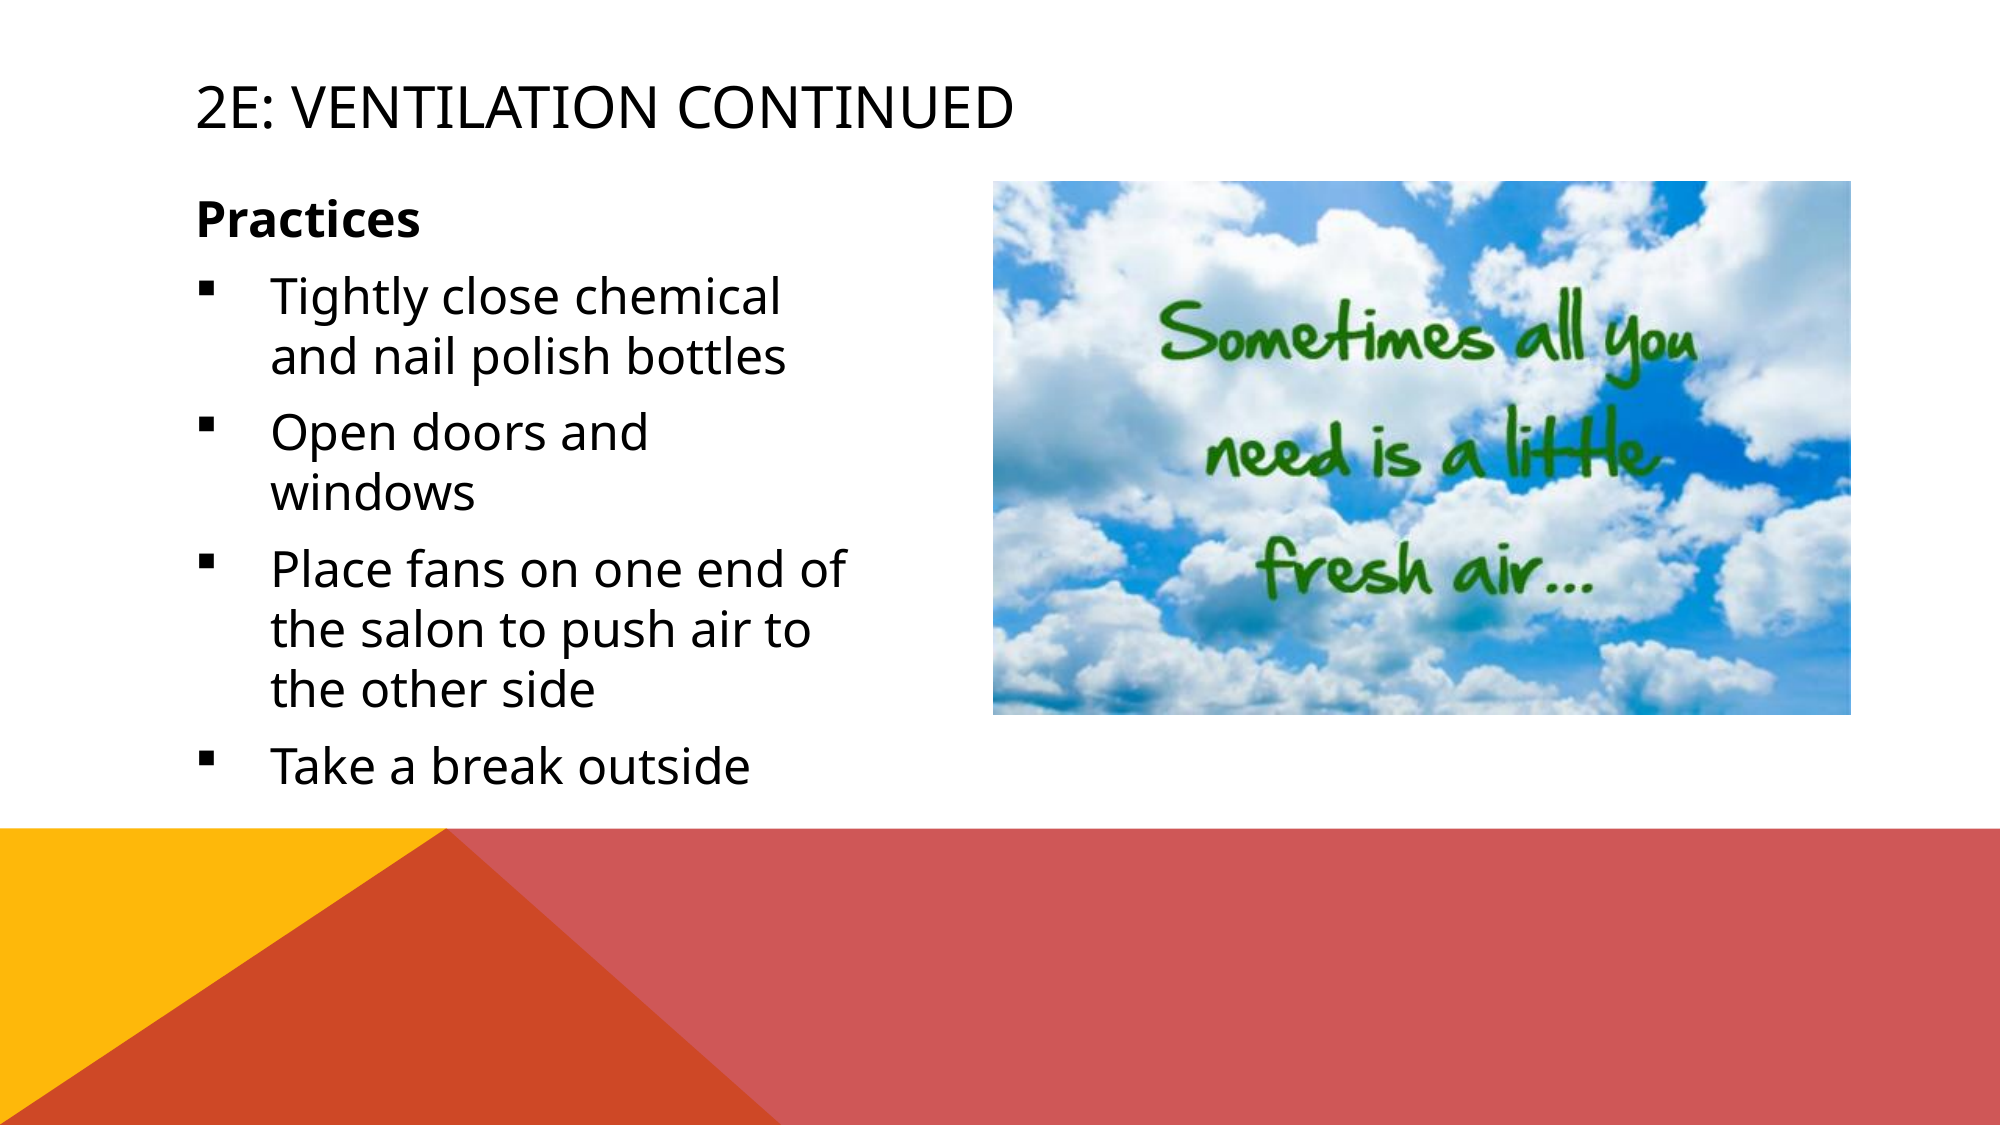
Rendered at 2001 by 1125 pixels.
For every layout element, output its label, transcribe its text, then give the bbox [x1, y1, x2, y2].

list Practices Tightly close chemical and nail polish bottles Open doors and windows Place fans on one end of the salon to push air to the other side Take a break outside [180, 179, 880, 789]
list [993, 181, 1851, 715]
title 2E: Ventilation continued [180, 60, 1825, 150]
